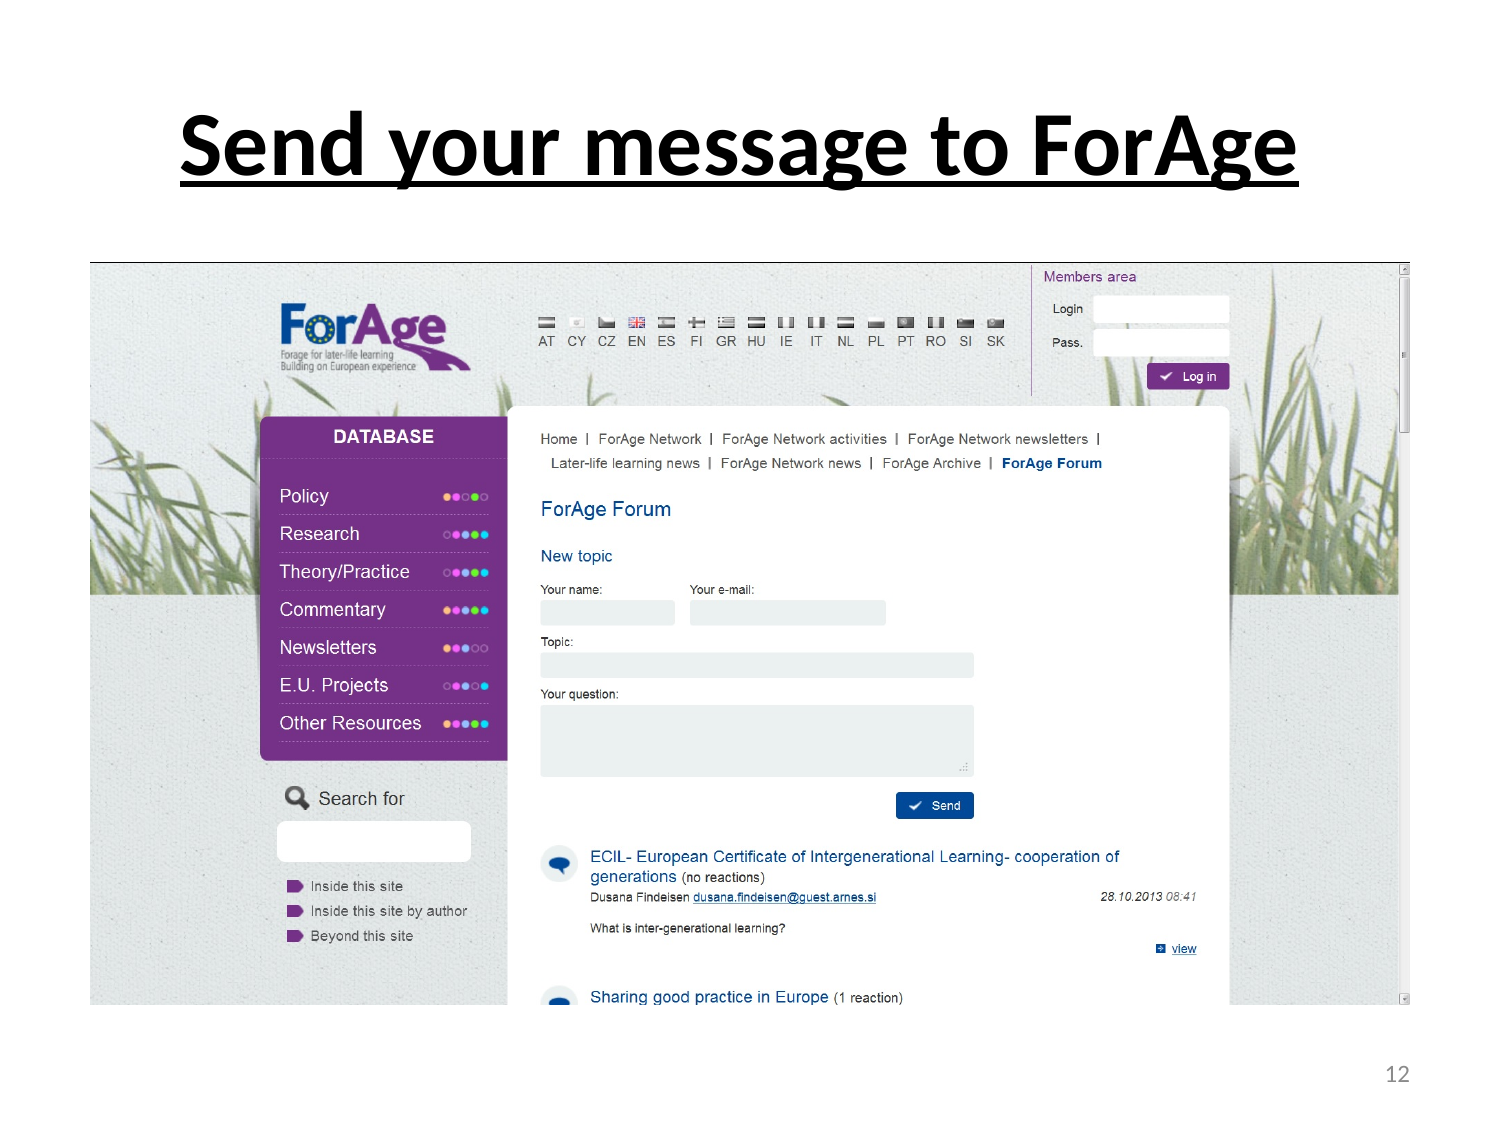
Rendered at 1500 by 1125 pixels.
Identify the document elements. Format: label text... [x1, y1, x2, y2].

title Send your message to ForAge [75, 45, 1425, 233]
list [89, 262, 1411, 1006]
slide_number 12 [1074, 1042, 1425, 1103]
